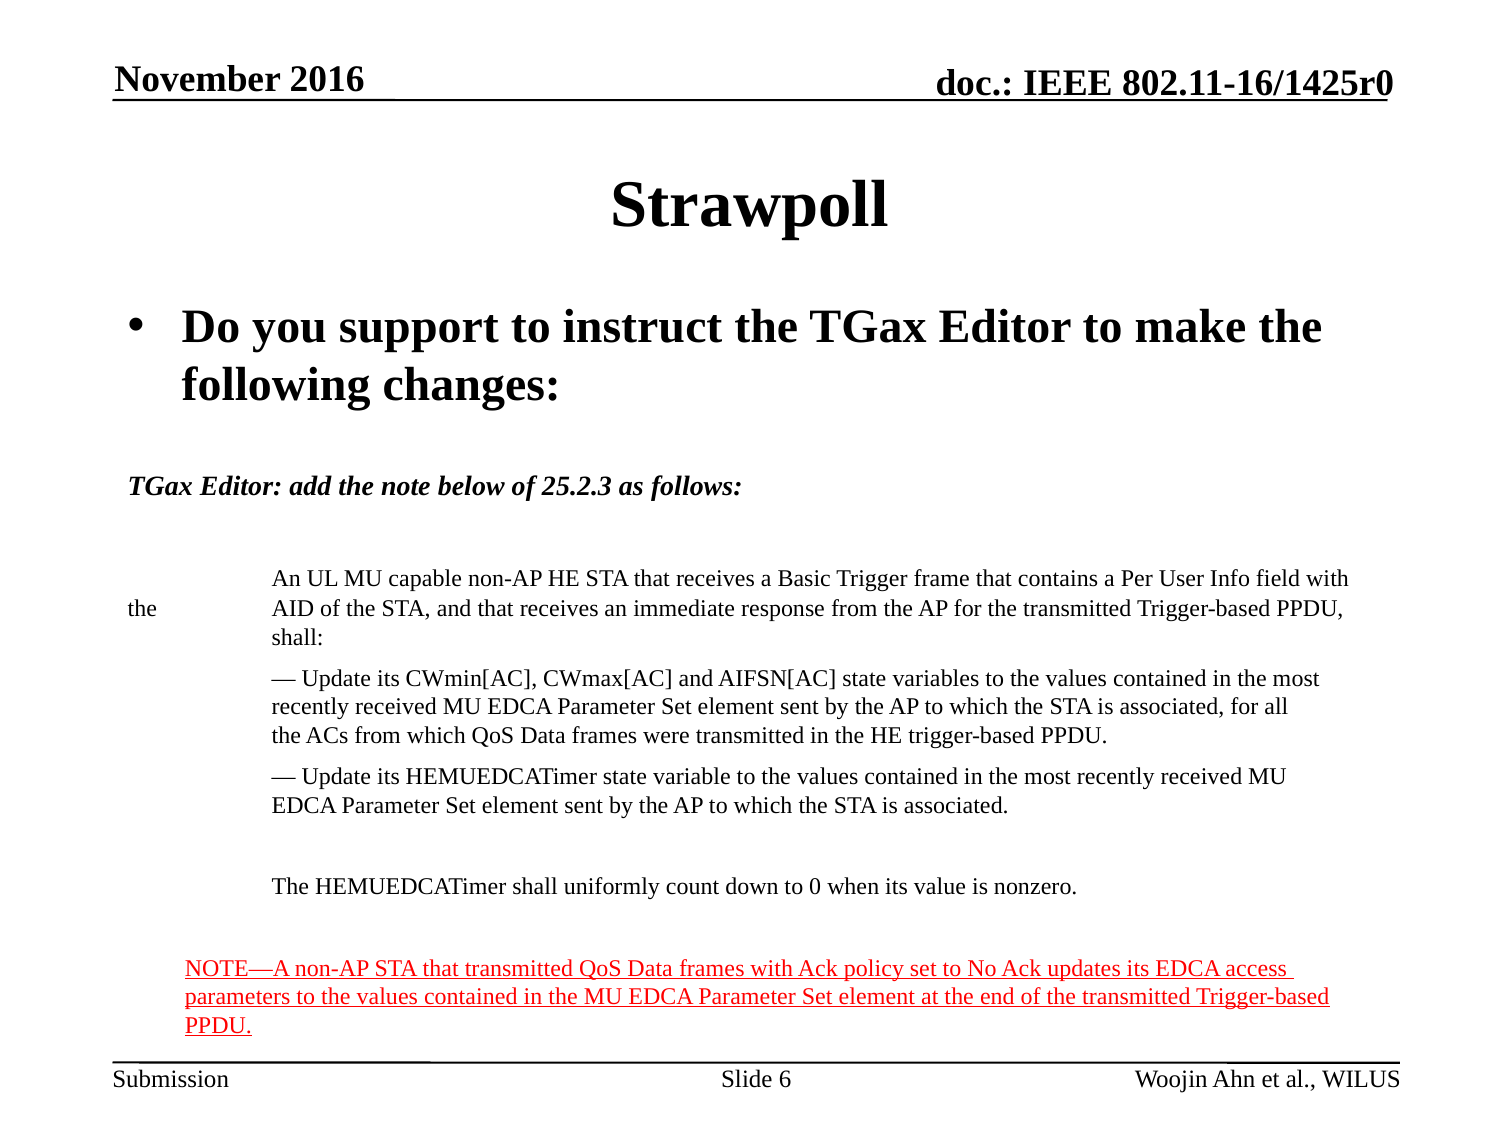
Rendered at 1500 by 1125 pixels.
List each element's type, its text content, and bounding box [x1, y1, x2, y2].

title Strawpoll [112, 112, 1388, 286]
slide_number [114, 54, 423, 100]
footer Woojin Ahn et al., WILUS [878, 1061, 1402, 1093]
slide_number Slide 6 [712, 1061, 800, 1123]
list Do you support to instruct the TGax Editor to make the following changes: TGax Editor: add the note below of 25.2.3 as follows: An UL MU capable non-AP HE STA that receives a Basic Trigger frame that contains a Per User Info field with the AID of the STA, and that receives an immediate response from the AP for the transmitted Trigger-based PPDU, shall: — Update its CWmin[AC], CWmax[AC] and AIFSN[AC] state variables to the values contained in the most recently received MU EDCA Parameter Set element sent by the AP to which the STA is associated, for all the ACs from which QoS Data frames were transmitted in the HE trigger-based PPDU. — Update its HEMUEDCATimer state variable to the values contained in the most recently received MU EDCA Parameter Set element sent by the AP to which the STA is associated. The HEMUEDCATimer shall uniformly count down to 0 when its value is nonzero. NOTE—A non-AP STA that transmitted QoS Data frames with Ack policy set to No Ack updates its EDCA access parameters to the values contained in the MU EDCA Parameter Set element at the end of the transmitted Trigger-based PPDU. [112, 286, 1388, 1051]
